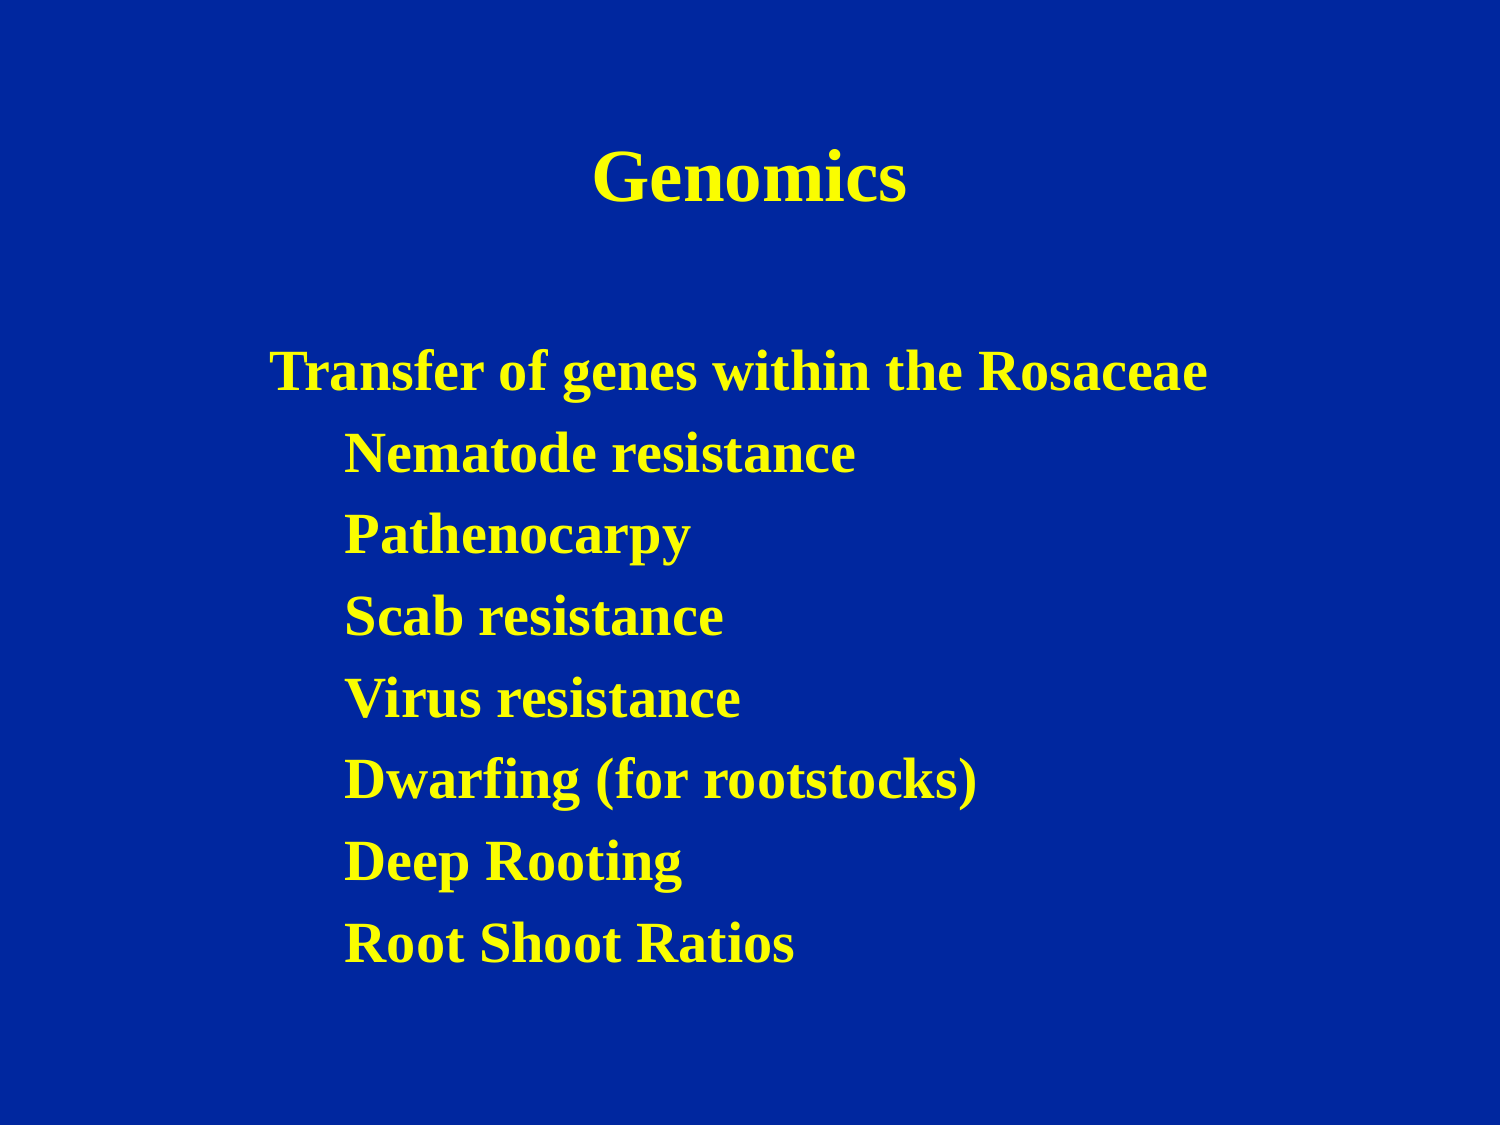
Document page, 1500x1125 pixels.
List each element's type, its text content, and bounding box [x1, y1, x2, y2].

title Genomics [44, 114, 1456, 228]
list Transfer of genes within the Rosaceae Nematode resistance Pathenocarpy Scab resistance Virus resistance Dwarfing (for rootstocks) Deep Rooting Root Shoot Ratios [254, 324, 1246, 1000]
